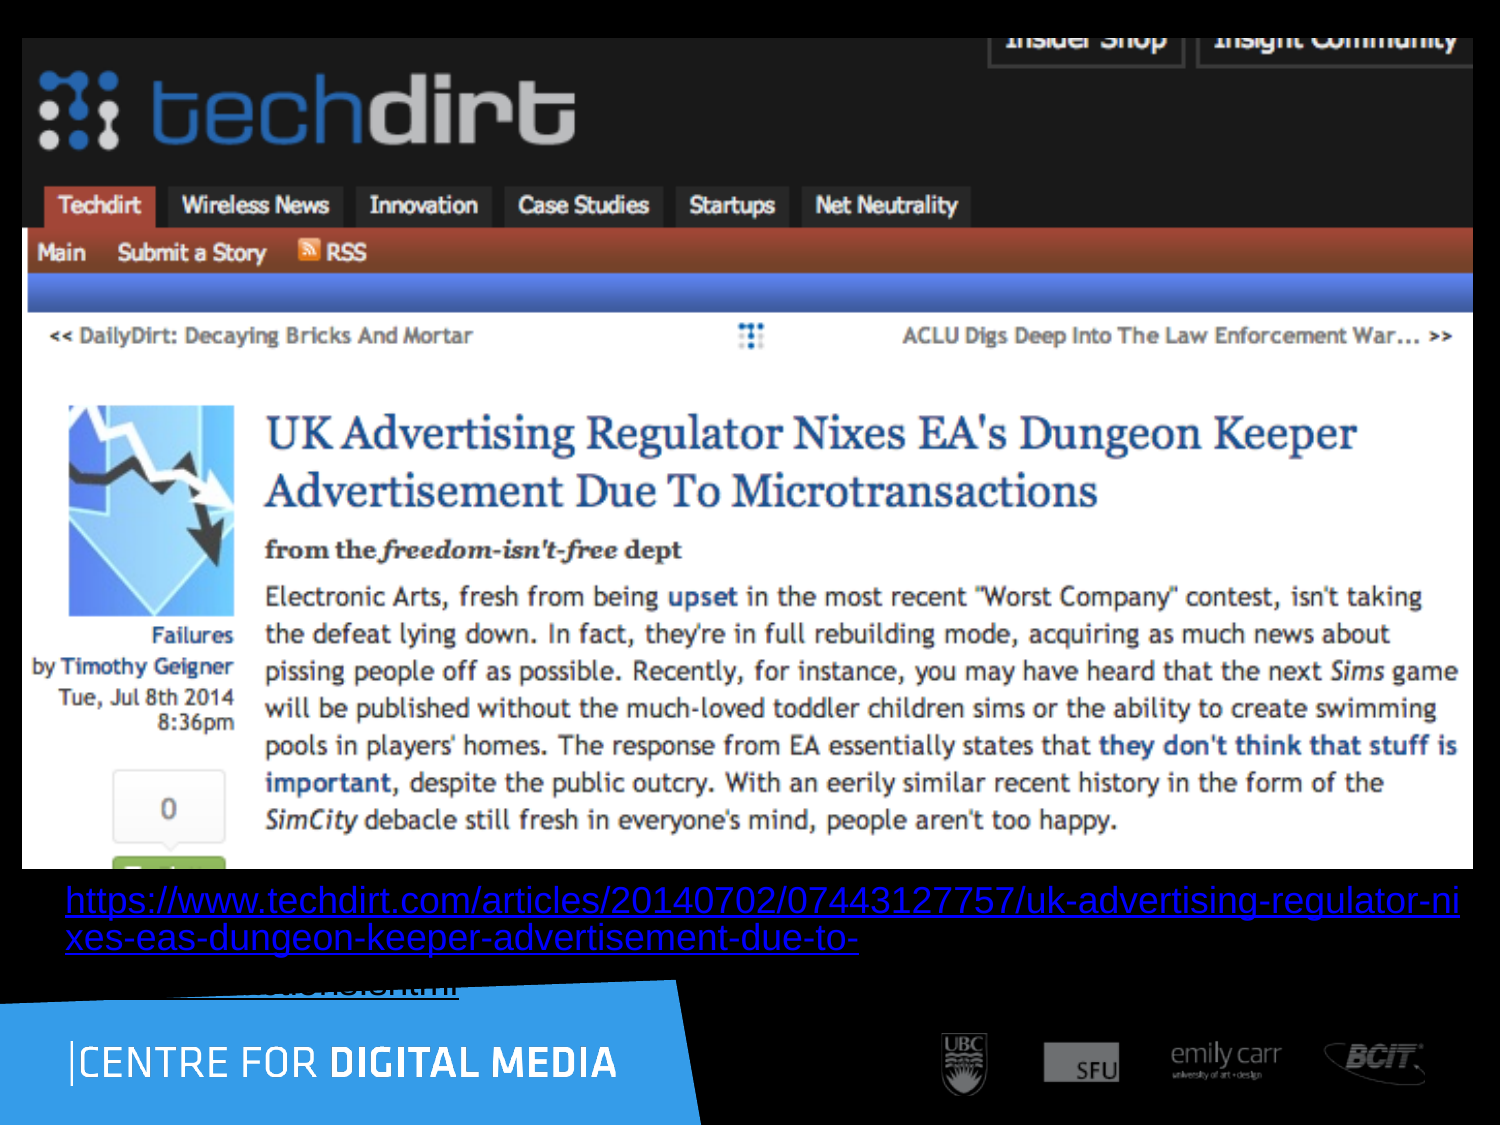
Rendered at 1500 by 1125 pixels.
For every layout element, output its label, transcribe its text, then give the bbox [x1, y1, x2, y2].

text_box https://www.techdirt.com/articles/20140702/07443127757/uk-advertising-regulator-nixes-eas-dungeon-keeper-advertisement-due-to-microtransactions.shtml [50, 875, 1476, 974]
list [22, 38, 1476, 869]
